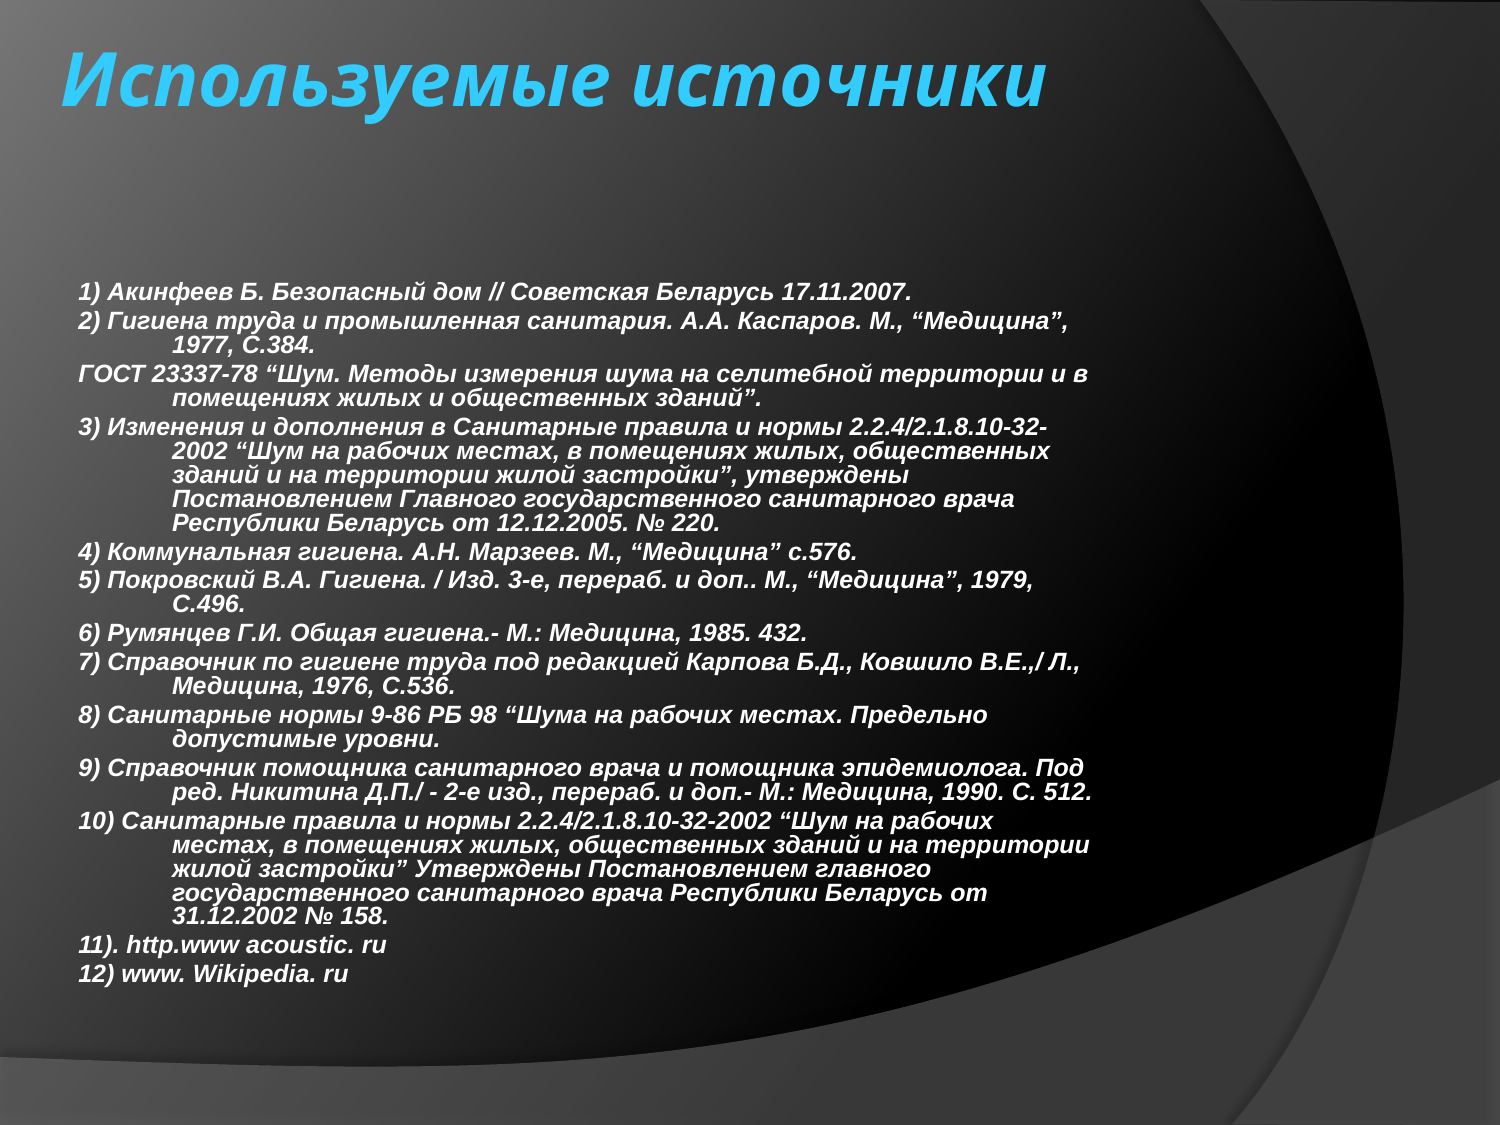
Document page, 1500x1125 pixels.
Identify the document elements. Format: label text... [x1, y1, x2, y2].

title Используемые источники [53, 31, 1329, 220]
subtitle 1) Акинфеев Б. Безопасный дом // Советская Беларусь 17.11.2007. 2) Гигиена труда и промышленная санитария. А.А. Каспаров. М., “Медицина”, 1977, С.384. ГОСТ 23337-78 “Шум. Методы измерения шума на селитебной территории и в помещениях жилых и общественных зданий”. 3) Изменения и дополнения в Санитарные правила и нормы 2.2.4/2.1.8.10-32-2002 “Шум на рабочих местах, в помещениях жилых, общественных зданий и на территории жилой застройки”, утверждены Постановлением Главного государственного санитарного врача Республики Беларусь от 12.12.2005. № 220. 4) Коммунальная гигиена. А.Н. Марзеев. М., “Медицина” с.576. 5) Покровский В.А. Гигиена. / Изд. 3-е, перераб. и доп.. М., “Медицина”, 1979, С.496. 6) Румянцев Г.И. Общая гигиена.- М.: Медицина, 1985. 432. 7) Справочник по гигиене труда под редакцией Карпова Б.Д., Ковшило В.Е.,/ Л., Медицина, 1976, С.536. 8) Санитарные нормы 9-86 РБ 98 “Шума на рабочих местах. Предельно допустимые уровни. 9) Справочник помощника санитарного врача и помощника эпидемиолога. Под ред. Никитина Д.П./ - 2-е изд., перераб. и доп.- М.: Медицина, 1990. С. 512. 10) Санитарные правила и нормы 2.2.4/2.1.8.10-32-2002 “Шум на рабочих местах, в помещениях жилых, общественных зданий и на территории жилой застройки” Утверждены Постановлением главного государственного санитарного врача Республики Беларусь от 31.12.2002 № 158. 11). http.www acoustic. ru 12) www. Wikipedia. ru [64, 208, 1103, 988]
